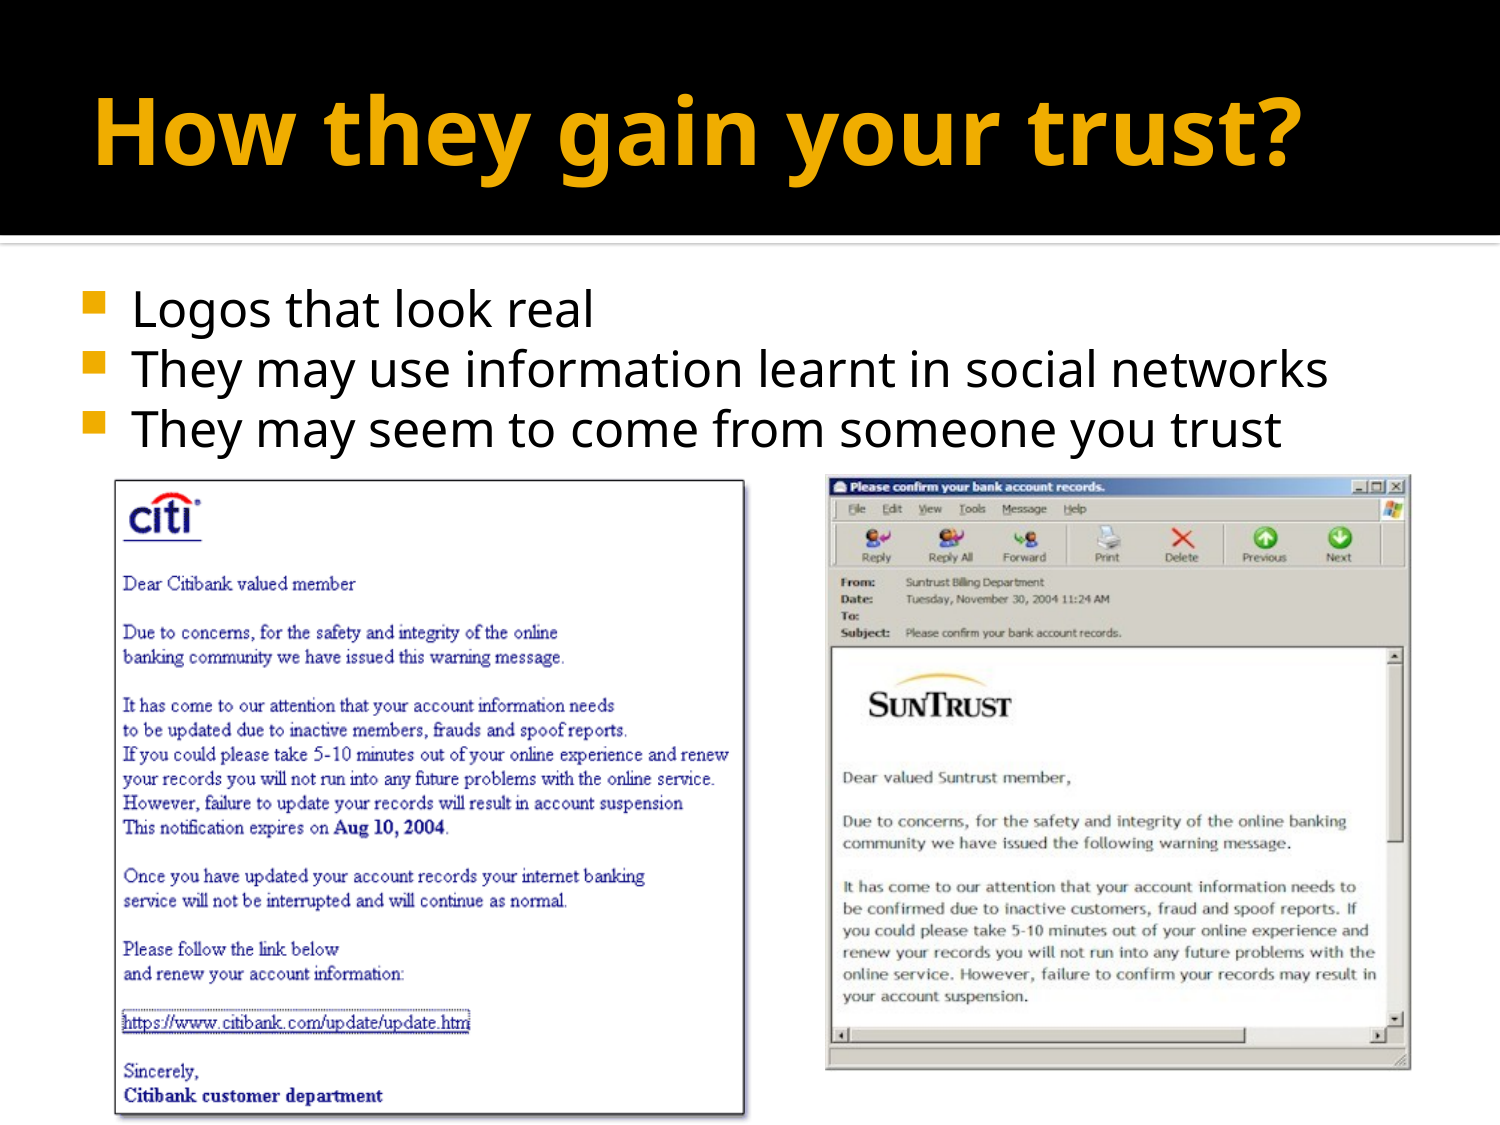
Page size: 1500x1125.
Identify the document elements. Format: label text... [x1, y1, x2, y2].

title How they gain your trust? [75, 25, 1425, 231]
picture [824, 474, 1413, 1072]
picture [112, 476, 752, 1125]
list Logos that look real They may use information learnt in social networks They may seem to come from someone you trust [50, 262, 1400, 1022]
